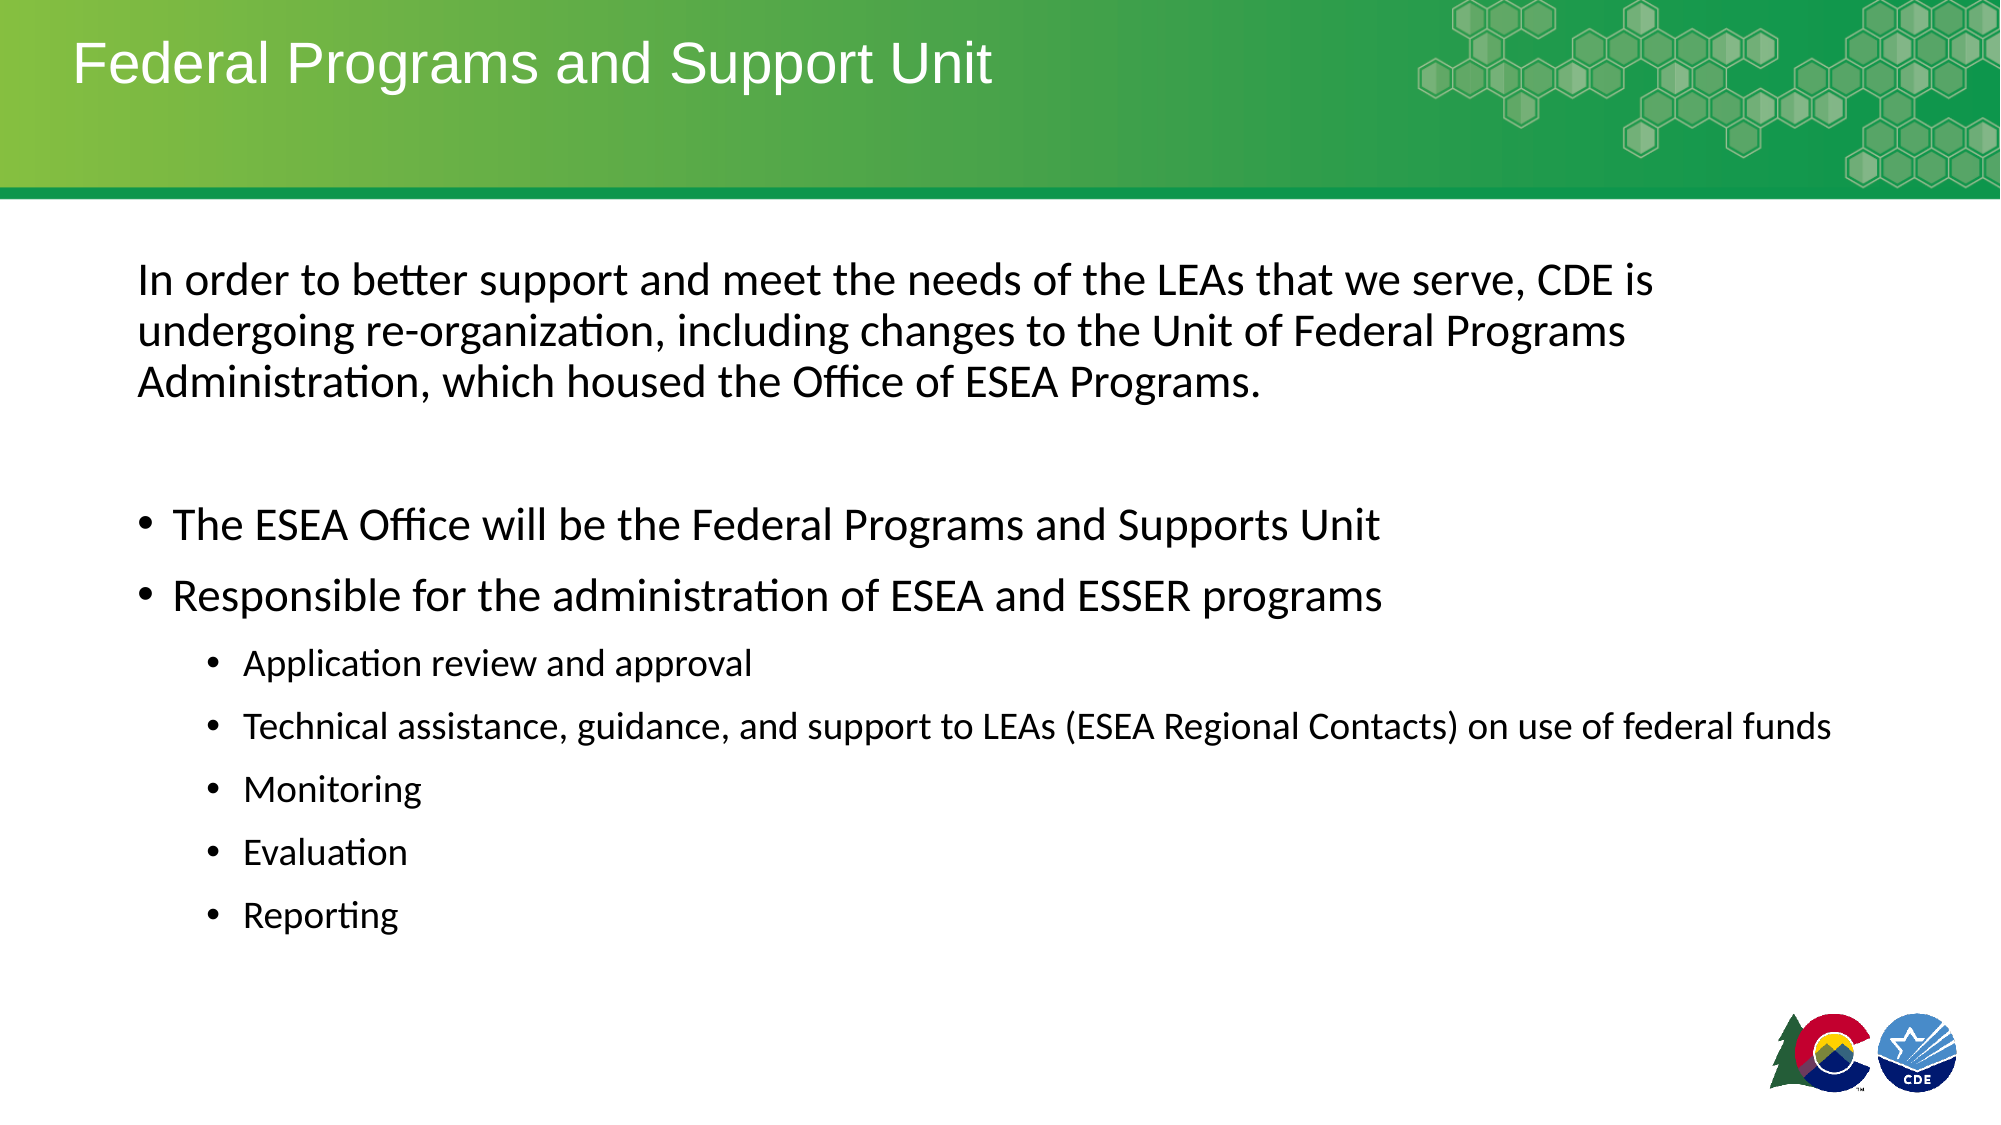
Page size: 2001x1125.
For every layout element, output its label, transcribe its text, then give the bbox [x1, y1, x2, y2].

picture [0, 0, 2000, 200]
picture [1768, 1012, 1957, 1093]
title Federal Programs and Support Unit [72, 33, 1396, 182]
list In order to better support and meet the needs of the LEAs that we serve, CDE is undergoing re-organization, including changes to the Unit of Federal Programs Administration, which housed the Office of ESEA Programs. The ESEA Office will be the Federal Programs and Supports Unit Responsible for the administration of ESEA and ESSER programs Application review and approval Technical assistance, guidance, and support to LEAs (ESEA Regional Contacts) on use of federal funds Monitoring Evaluation Reporting [137, 254, 1863, 969]
